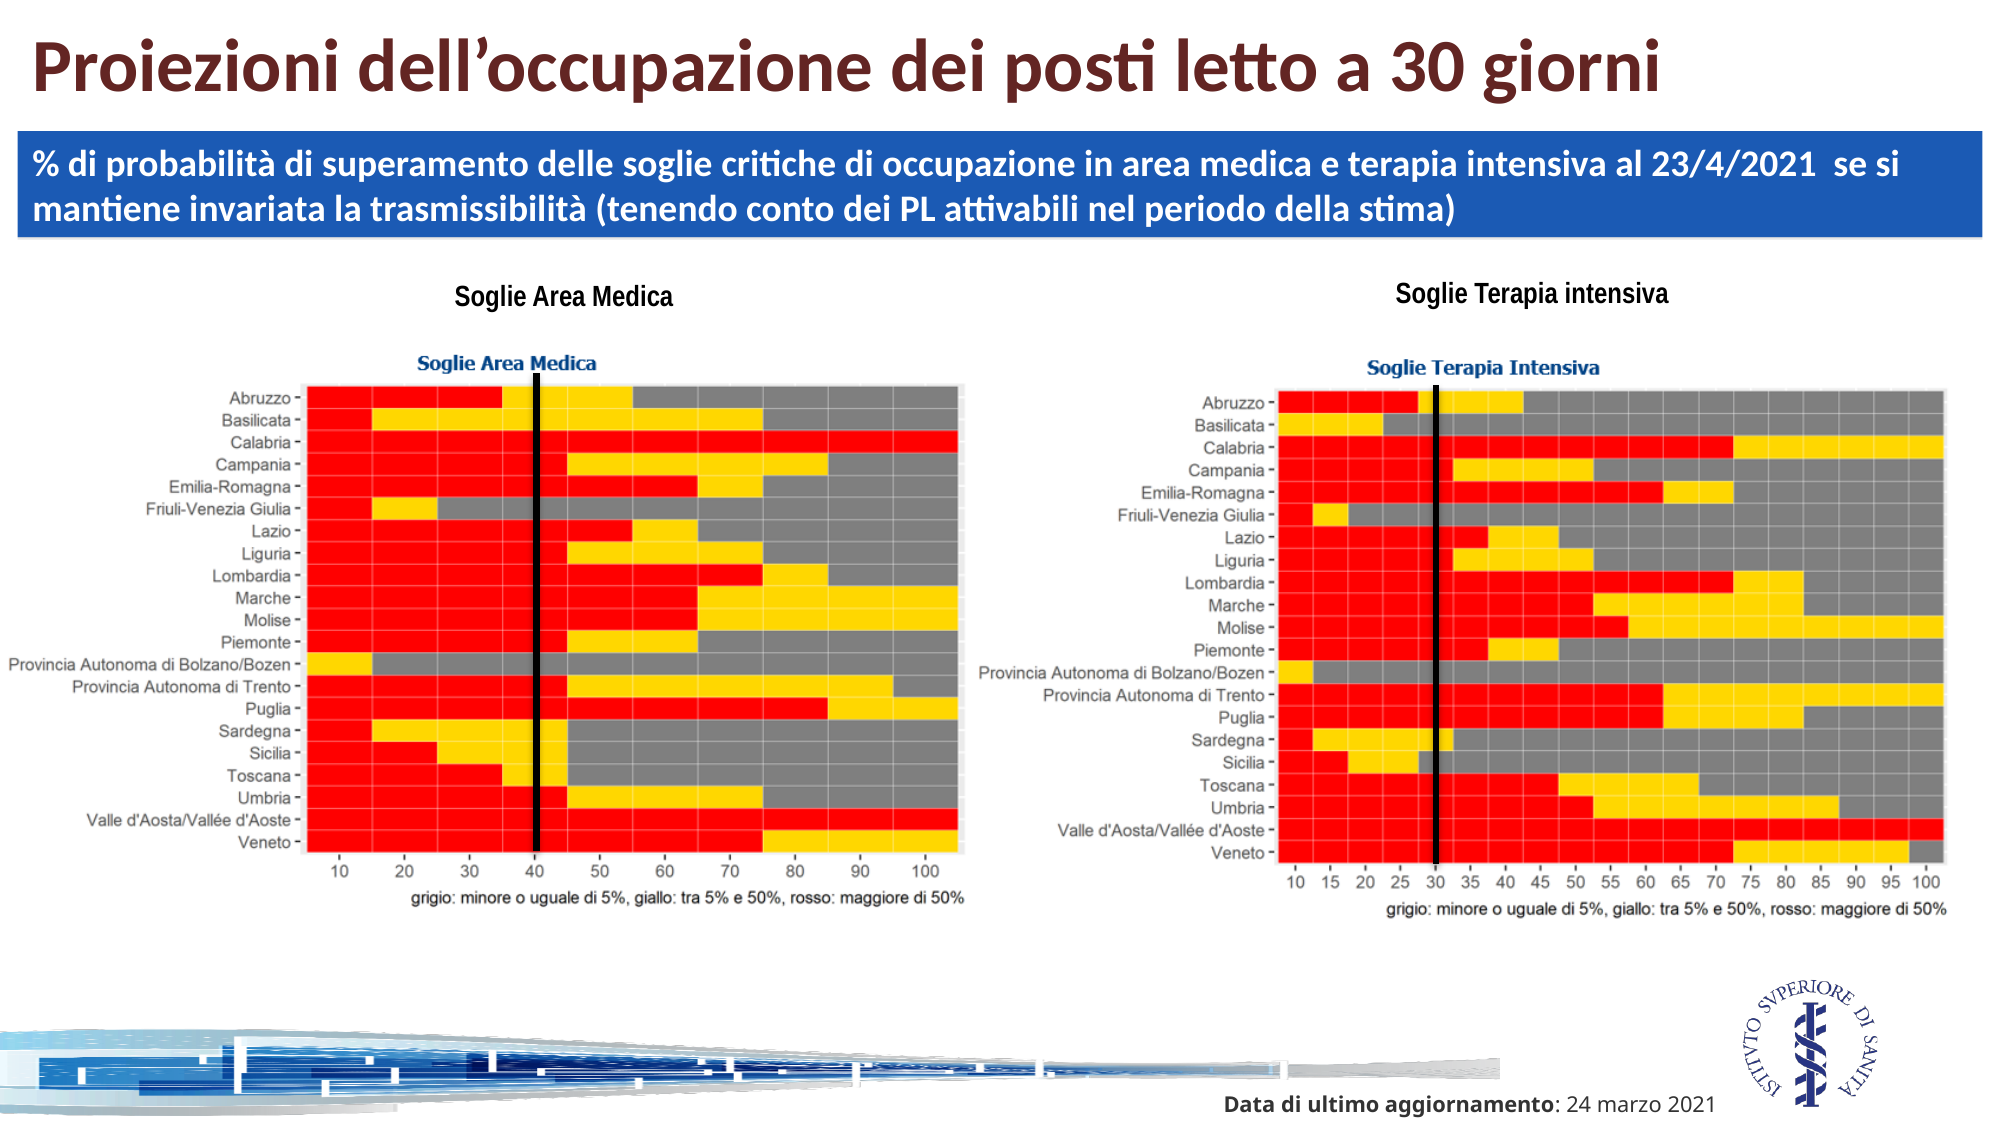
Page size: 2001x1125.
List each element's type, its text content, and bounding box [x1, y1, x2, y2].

text_box Soglie Area Medica [439, 269, 696, 320]
text_box Soglie Terapia intensiva [1380, 266, 1684, 317]
picture [2, 347, 1983, 926]
text_box Proiezioni dell’occupazione dei posti letto a 30 giorni [17, 0, 1983, 129]
picture [0, 1001, 1500, 1125]
text_box Data di ultimo aggiornamento: 24 marzo 2021 [1208, 1083, 1733, 1125]
picture [1742, 979, 1878, 1107]
picture [17, 130, 1983, 240]
